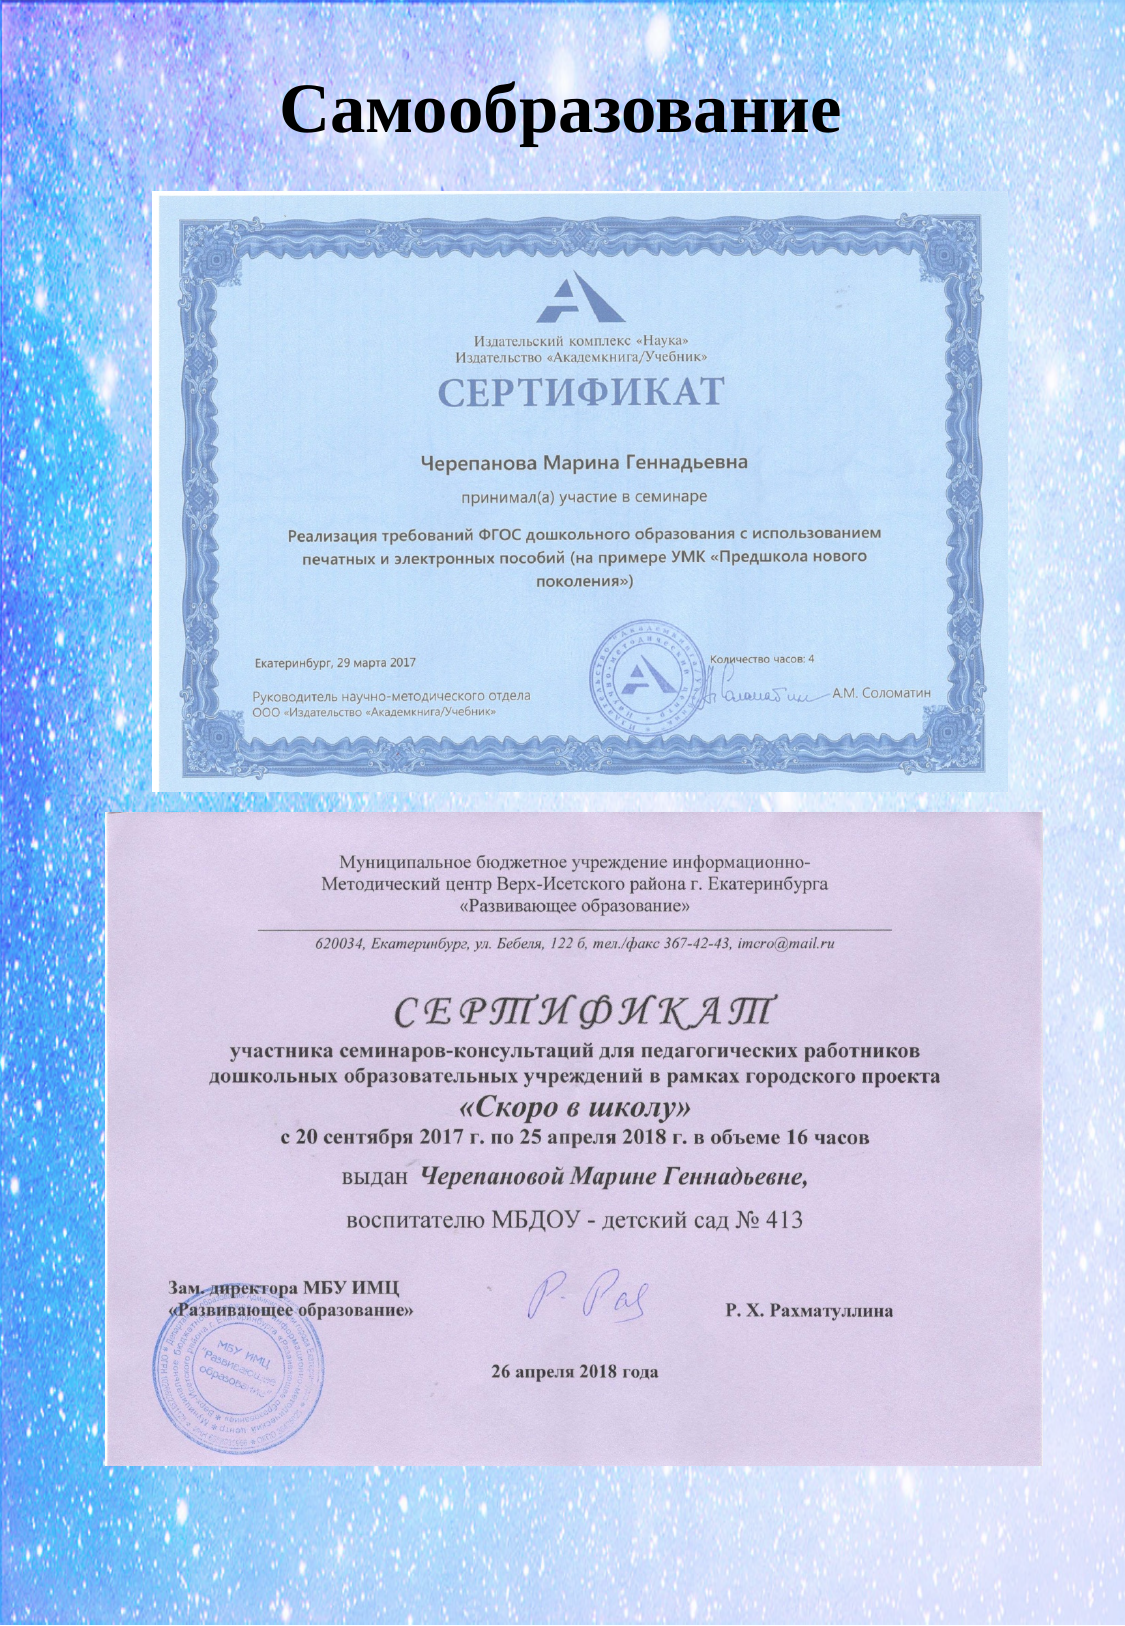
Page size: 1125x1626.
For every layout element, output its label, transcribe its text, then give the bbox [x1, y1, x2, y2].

title Самообразование [54, 32, 1068, 175]
picture [105, 812, 1044, 1466]
picture [152, 191, 1008, 792]
